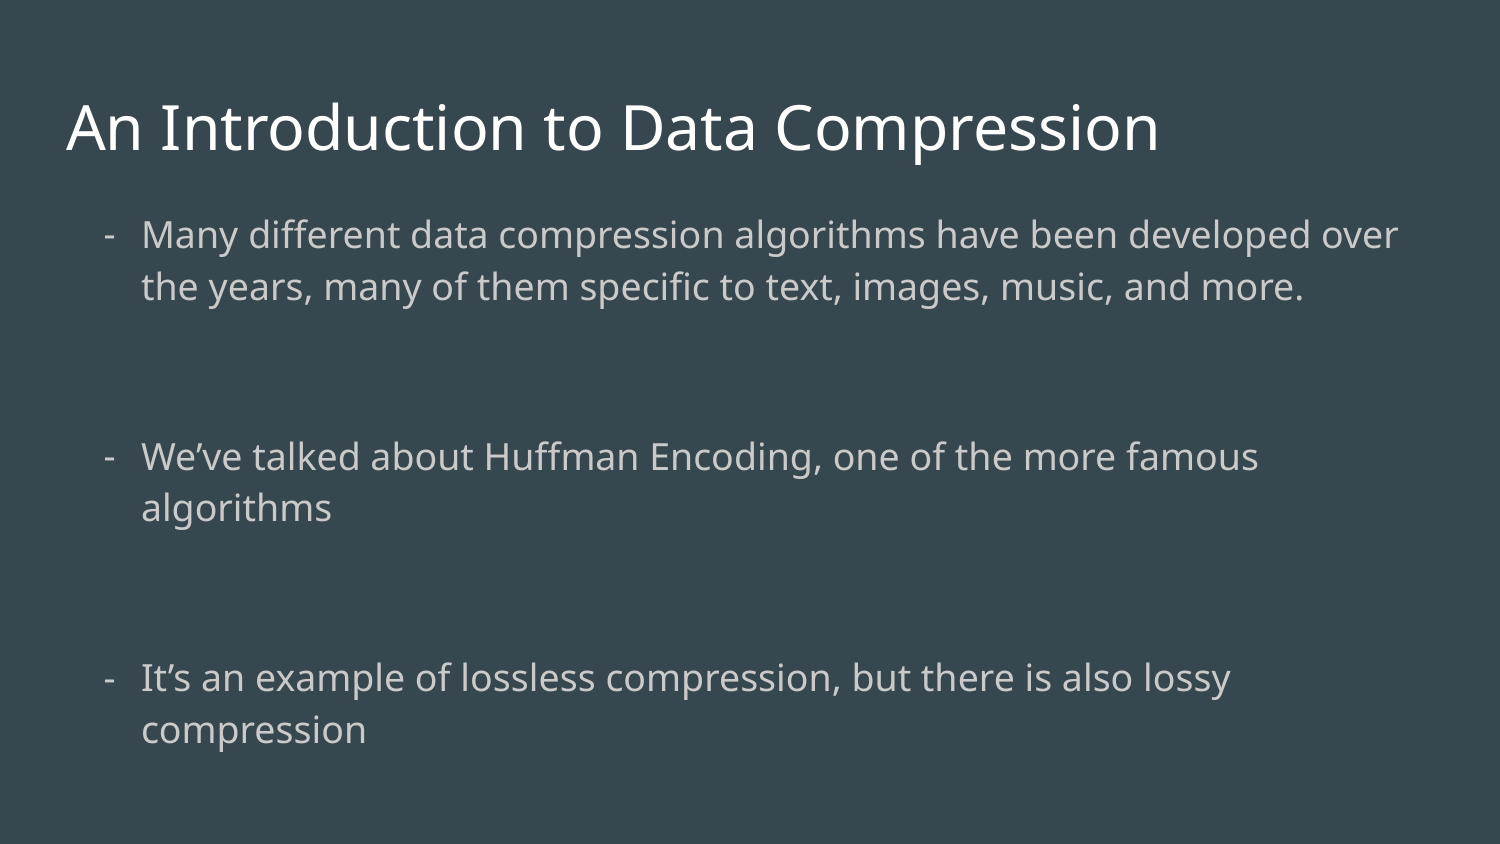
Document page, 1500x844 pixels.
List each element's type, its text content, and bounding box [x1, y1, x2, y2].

list Many different data compression algorithms have been developed over the years, many of them specific to text, images, music, and more. We’ve talked about Huffman Encoding, one of the more famous algorithms It’s an example of lossless compression, but there is also lossy compression [51, 189, 1449, 750]
title An Introduction to Data Compression [51, 72, 1449, 167]
